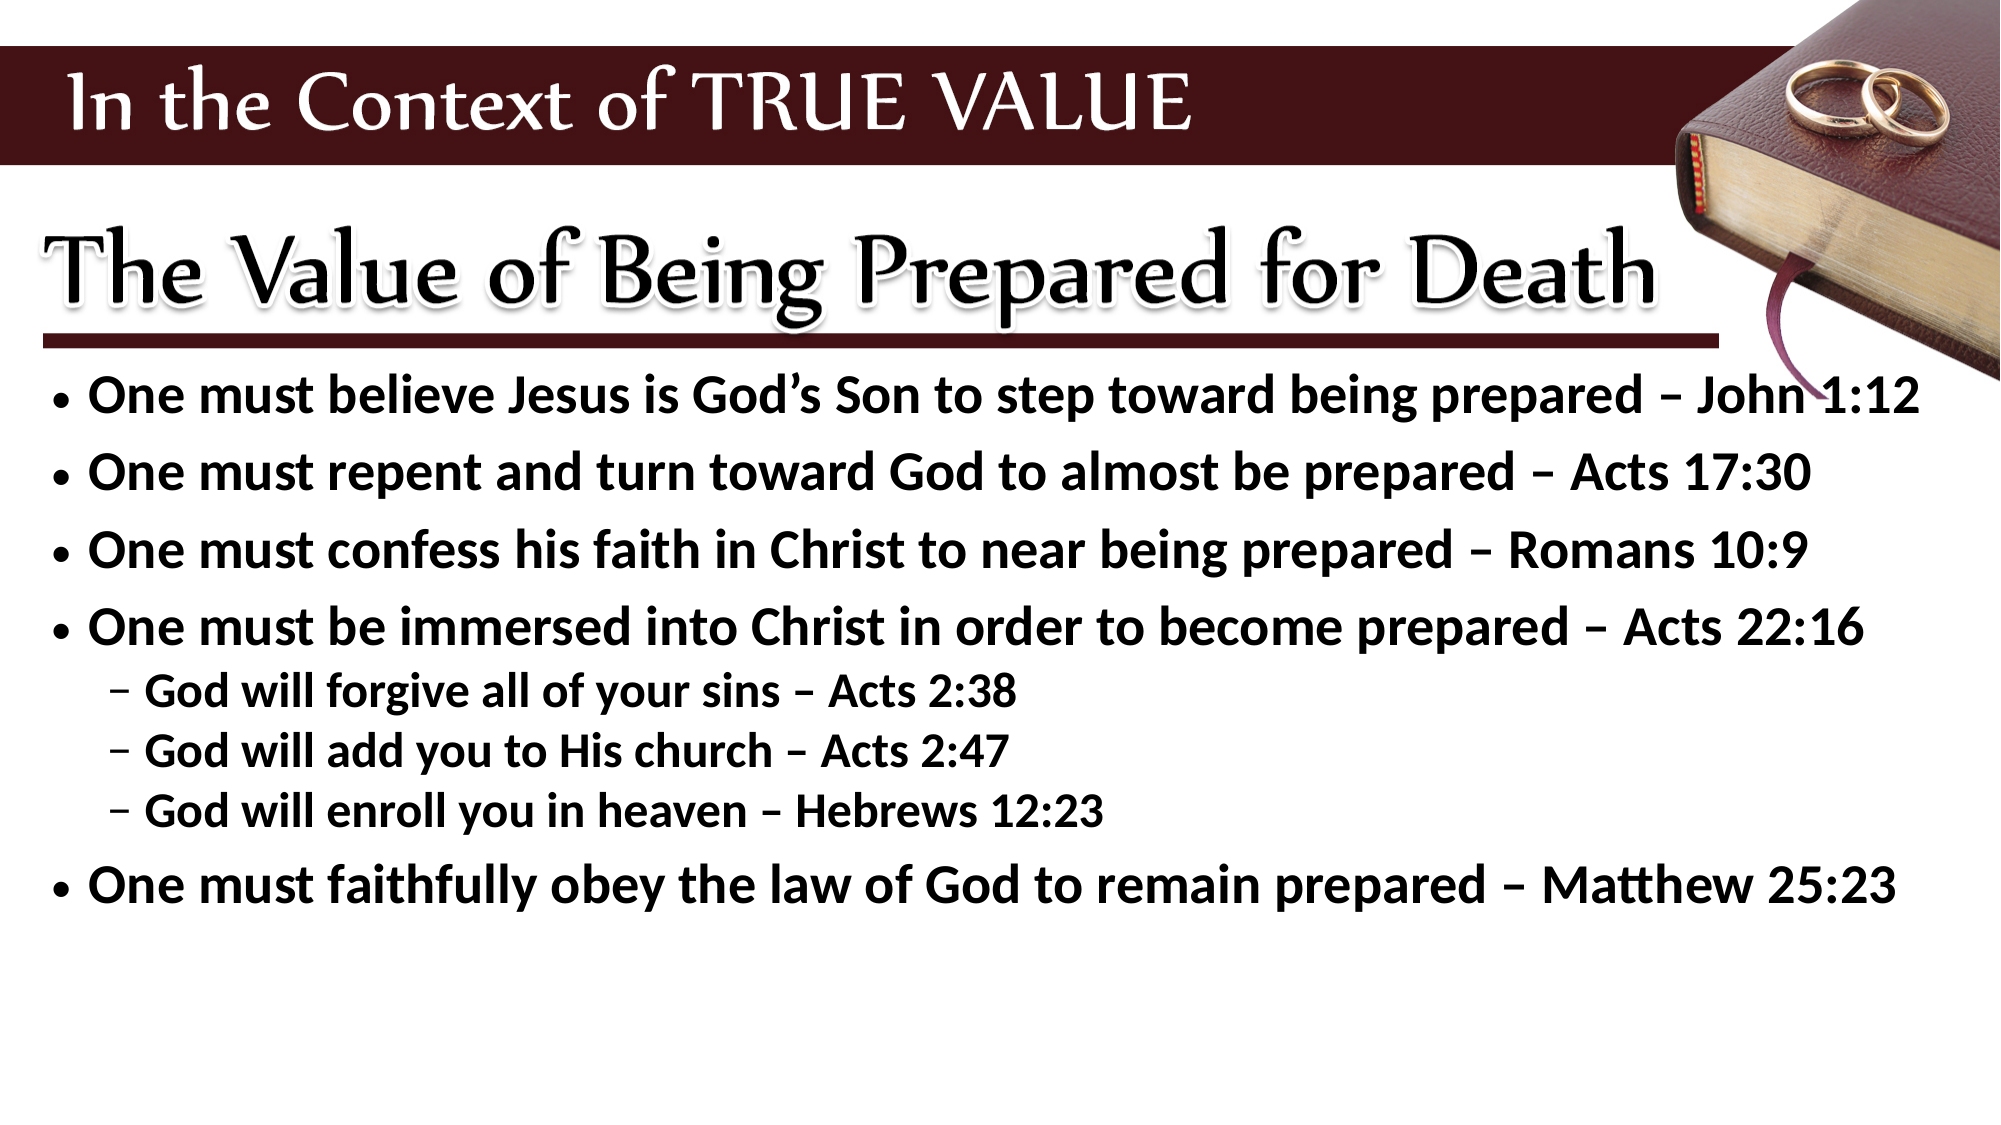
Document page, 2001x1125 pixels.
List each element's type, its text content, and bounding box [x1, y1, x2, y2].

picture [0, 0, 2000, 1125]
list One must believe Jesus is God’s Son to step toward being prepared – John 1:12 One must repent and turn toward God to almost be prepared – Acts 17:30 One must confess his faith in Christ to near being prepared – Romans 10:9 One must be immersed into Christ in order to become prepared – Acts 22:16 God will forgive all of your sins – Acts 2:38 God will add you to His church – Acts 2:47 God will enroll you in heaven – Hebrews 12:23 One must faithfully obey the law of God to remain prepared – Matthew 25:23 [36, 364, 2000, 1125]
